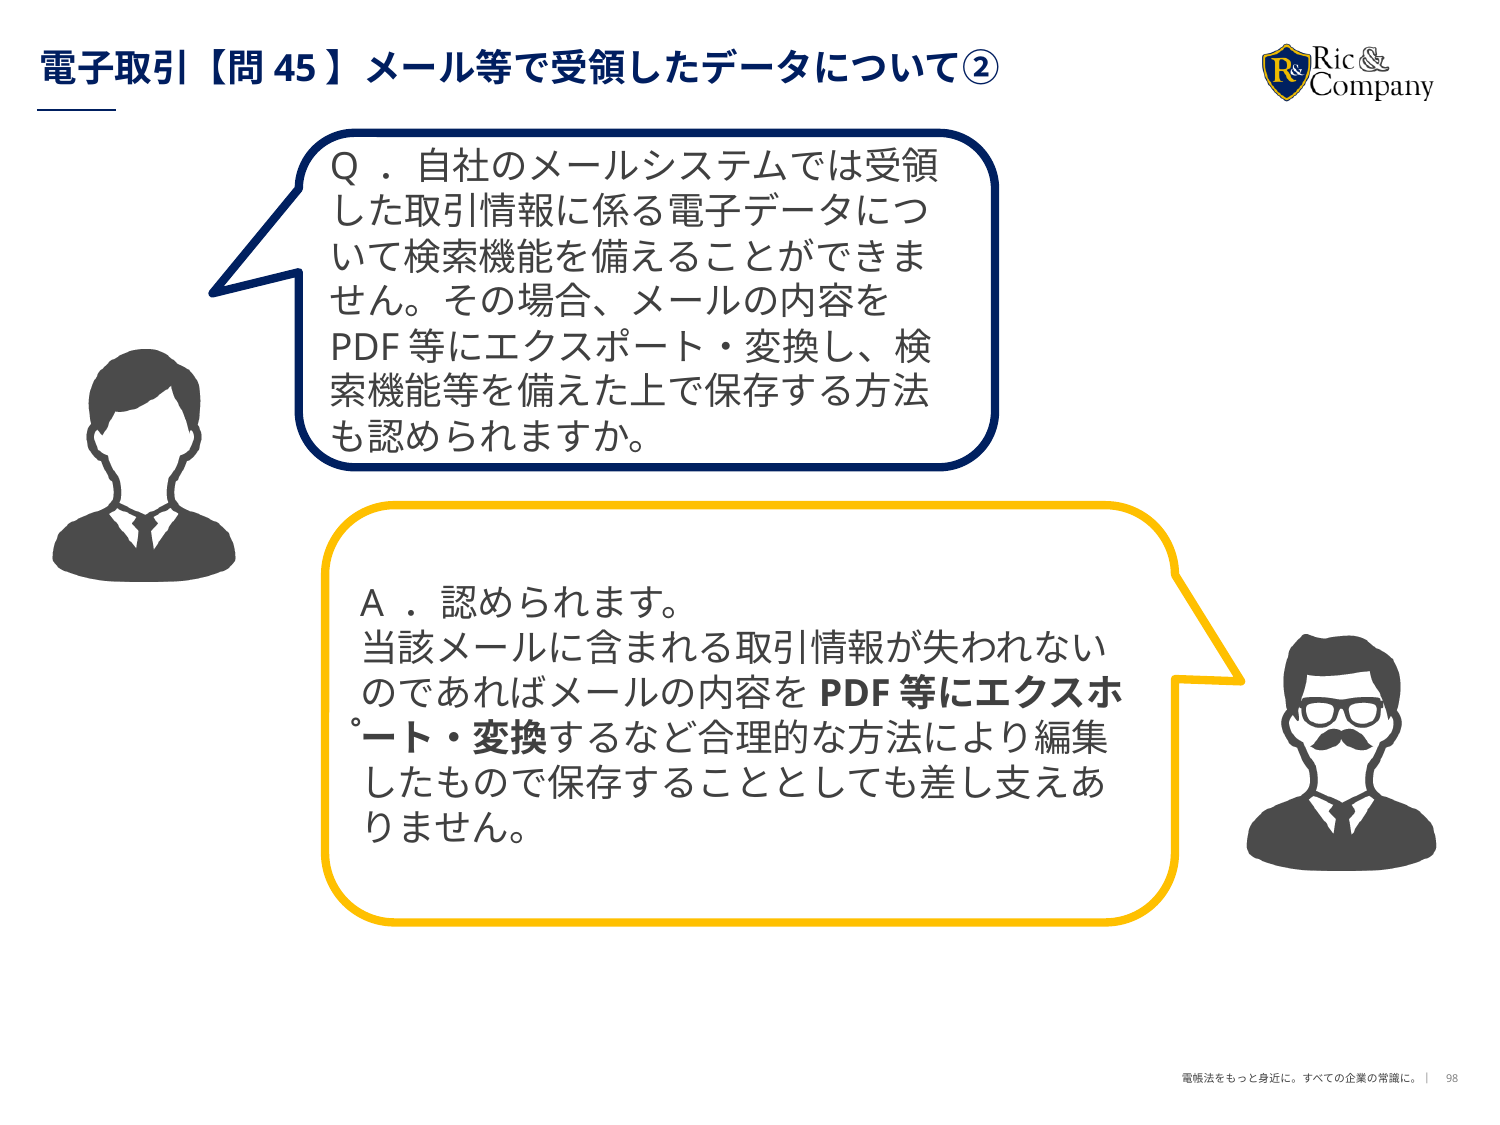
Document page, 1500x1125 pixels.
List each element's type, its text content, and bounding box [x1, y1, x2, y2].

title 電子取引【問45】メール等で受領したデータについて② [25, 36, 1500, 111]
text_box Q ．自社のメールシステムでは受領した取引情報に係る電子データについて検索機能を備えることができません。その場合、メールの内容をPDF等にエクスポート・変換し、検索機能等を備えた上で保存する方法も認められますか。 [210, 130, 998, 470]
picture [26, 349, 260, 582]
text_box A ．認められます。 当該メールに含まれる取引情報が失われないのであればメールの内容をPDF等にエクスポート・変換するなど合理的な方法により編集したもので保存することとしても差し支えありません。 [322, 503, 1218, 925]
picture [1222, 634, 1460, 871]
